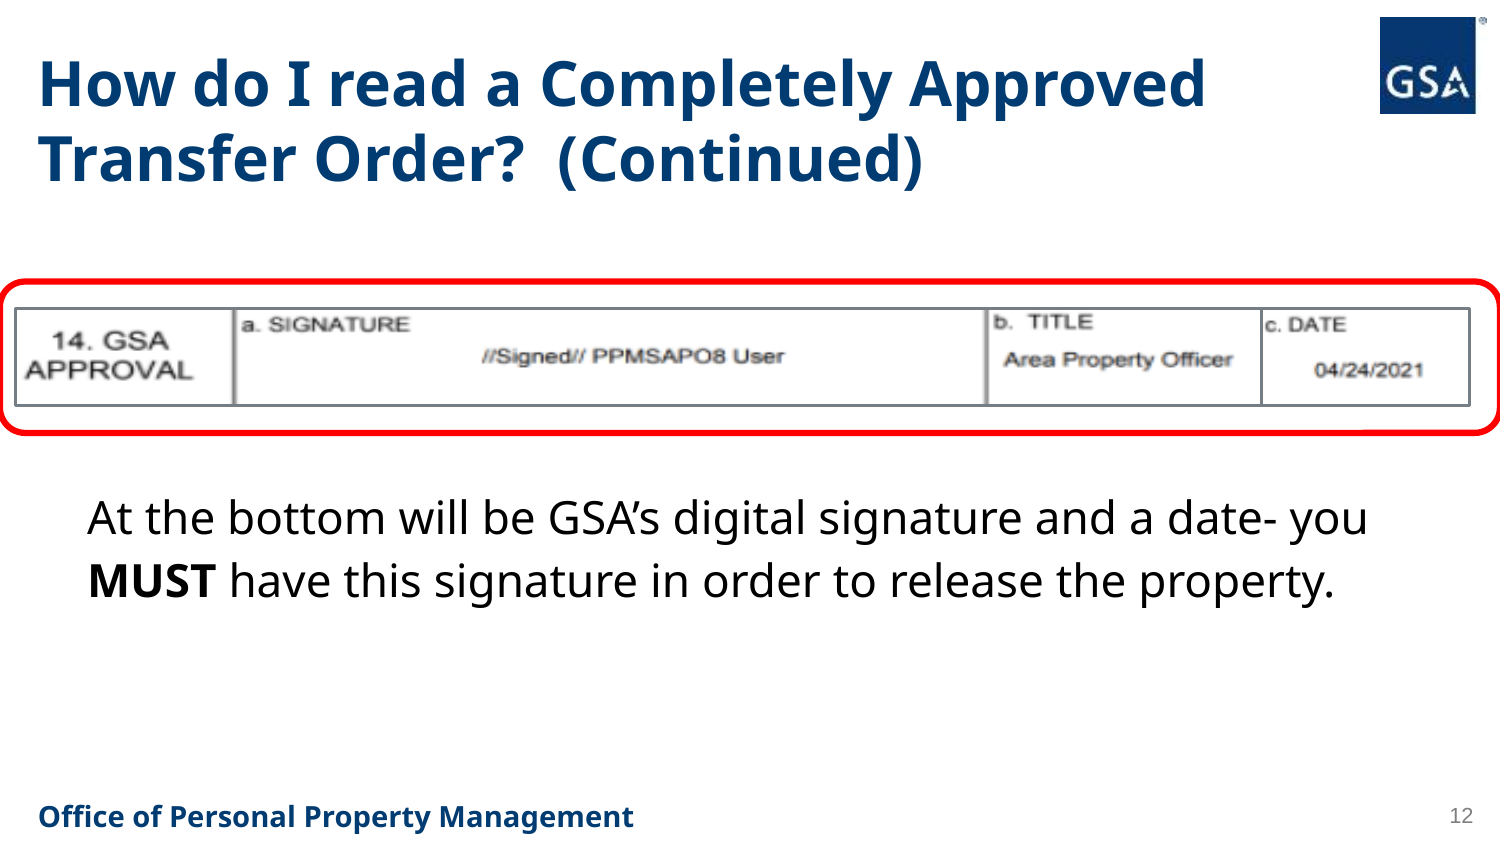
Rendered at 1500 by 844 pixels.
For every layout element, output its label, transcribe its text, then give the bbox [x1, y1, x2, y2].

picture [1380, 17, 1487, 114]
text_box At the bottom will be GSA’s digital signature and a date- you MUST have this signature in order to release the property. [72, 465, 1428, 622]
picture [16, 310, 1468, 405]
text_box [0, 281, 1500, 433]
title How do I read a Completely Approved Transfer Order? (Continued) [37, 43, 1315, 128]
